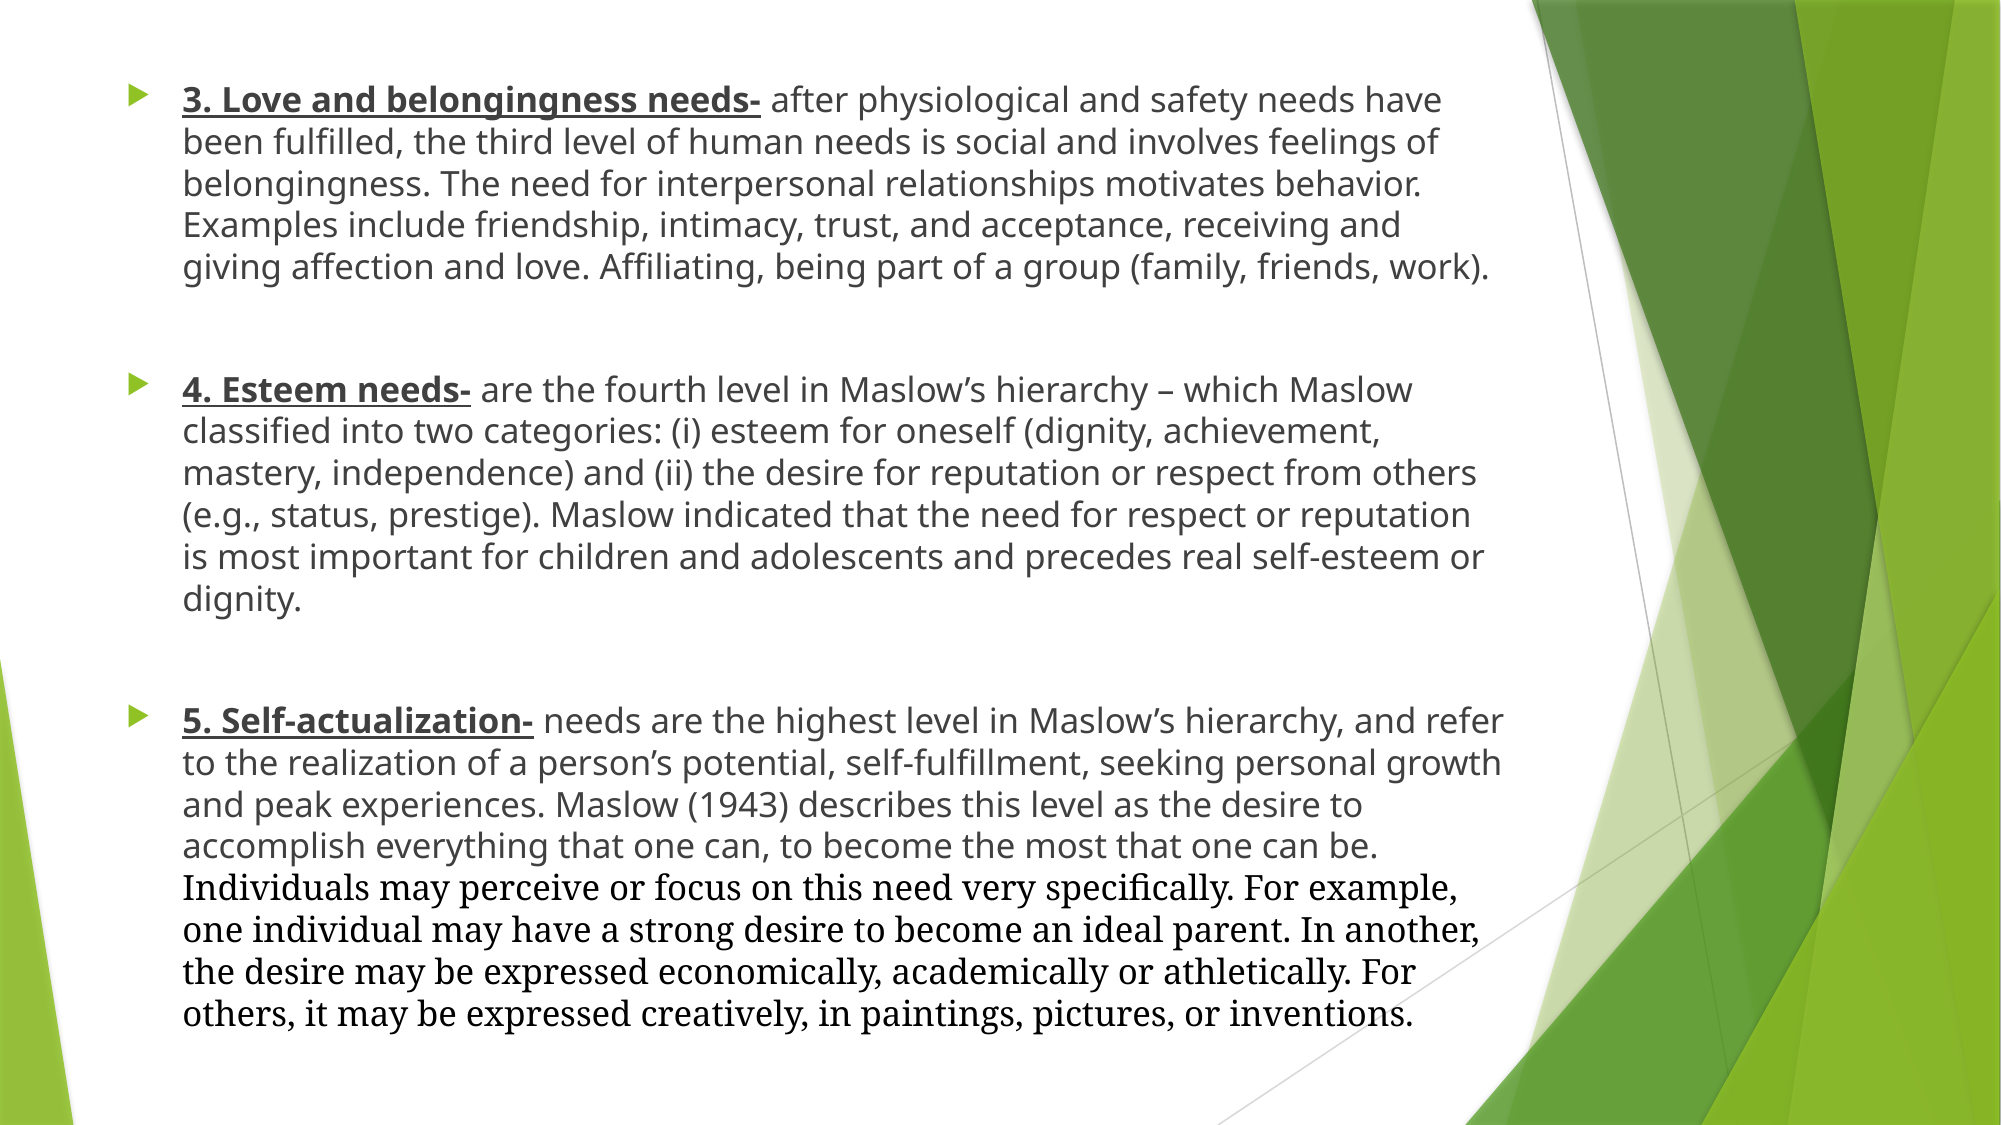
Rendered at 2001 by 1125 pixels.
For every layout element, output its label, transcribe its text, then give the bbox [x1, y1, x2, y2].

list 3. Love and belongingness needs- after physiological and safety needs have been fulfilled, the third level of human needs is social and involves feelings of belongingness. The need for interpersonal relationships motivates behavior. Examples include friendship, intimacy, trust, and acceptance, receiving and giving affection and love. Affiliating, being part of a group (family, friends, work). 4. Esteem needs- are the fourth level in Maslow’s hierarchy – which Maslow classified into two categories: (i) esteem for oneself (dignity, achievement, mastery, independence) and (ii) the desire for reputation or respect from others (e.g., status, prestige). Maslow indicated that the need for respect or reputation is most important for children and adolescents and precedes real self-esteem or dignity. 5. Self-actualization- needs are the highest level in Maslow’s hierarchy, and refer to the realization of a person’s potential, self-fulfillment, seeking personal growth and peak experiences. Maslow (1943) describes this level as the desire to accomplish everything that one can, to become the most that one can be. Individuals may perceive or focus on this need very specifically. For example, one individual may have a strong desire to become an ideal parent. In another, the desire may be expressed economically, academically or athletically. For others, it may be expressed creatively, in paintings, pictures, or inventions. [111, 70, 1522, 1061]
